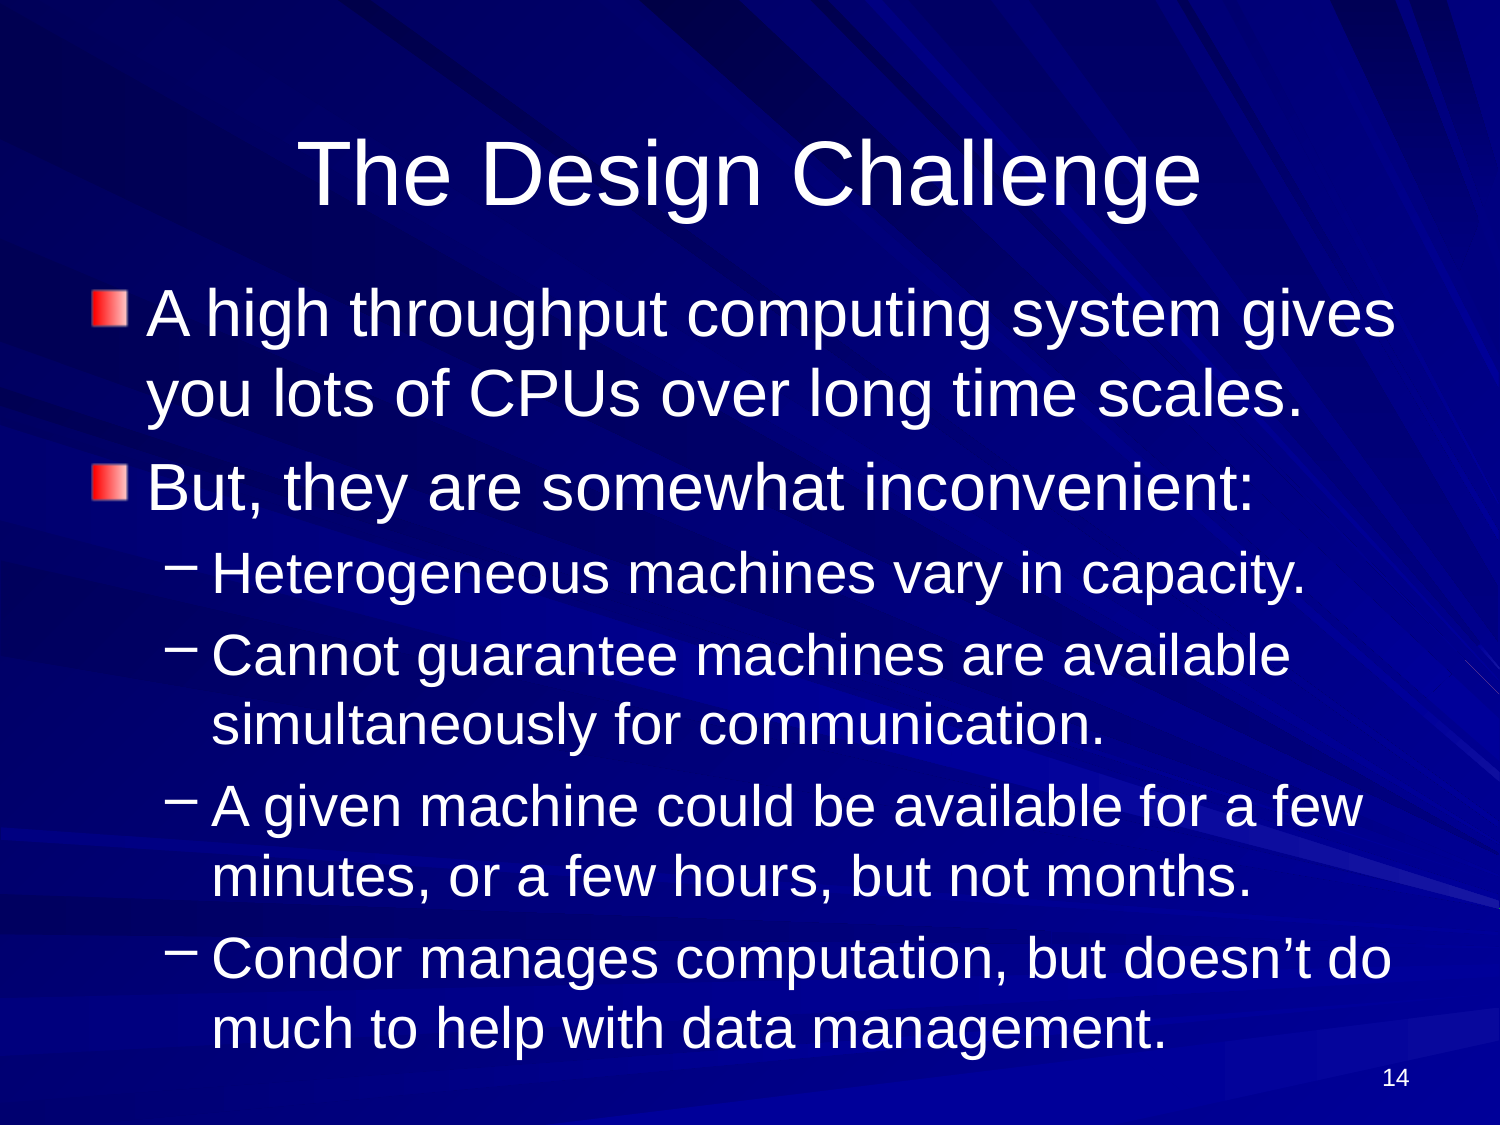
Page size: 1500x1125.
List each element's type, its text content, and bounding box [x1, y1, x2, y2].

slide_number 14 [1074, 1023, 1426, 1100]
list A high throughput computing system gives you lots of CPUs over long time scales. But, they are somewhat inconvenient: Heterogeneous machines vary in capacity. Cannot guarantee machines are available simultaneously for communication. A given machine could be available for a few minutes, or a few hours, but not months. Condor manages computation, but doesn’t do much to help with data management. [74, 262, 1426, 1006]
title The Design Challenge [74, 74, 1426, 262]
picture [90, 288, 132, 331]
picture [90, 462, 132, 505]
